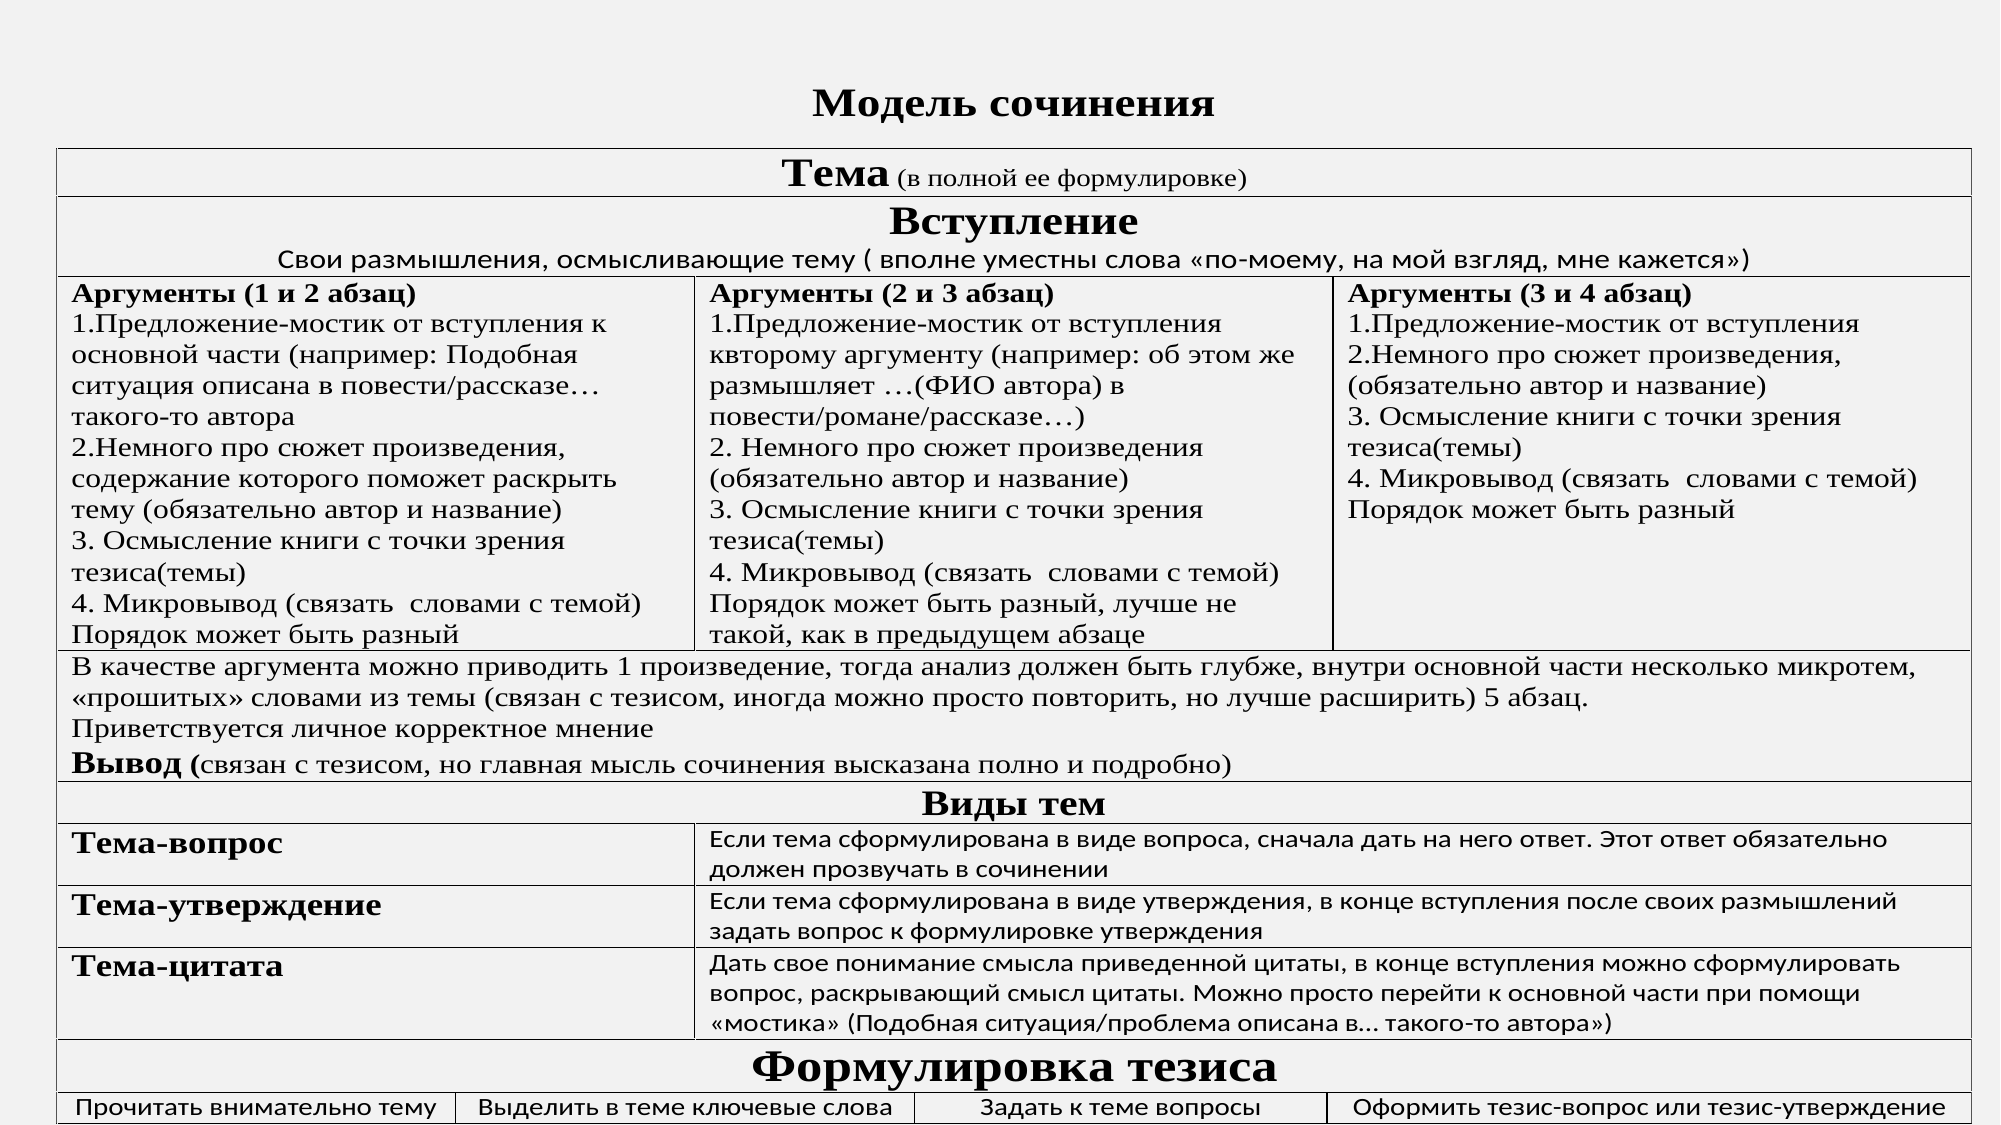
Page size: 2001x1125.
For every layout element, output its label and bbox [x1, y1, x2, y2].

picture [56, 79, 1972, 1125]
